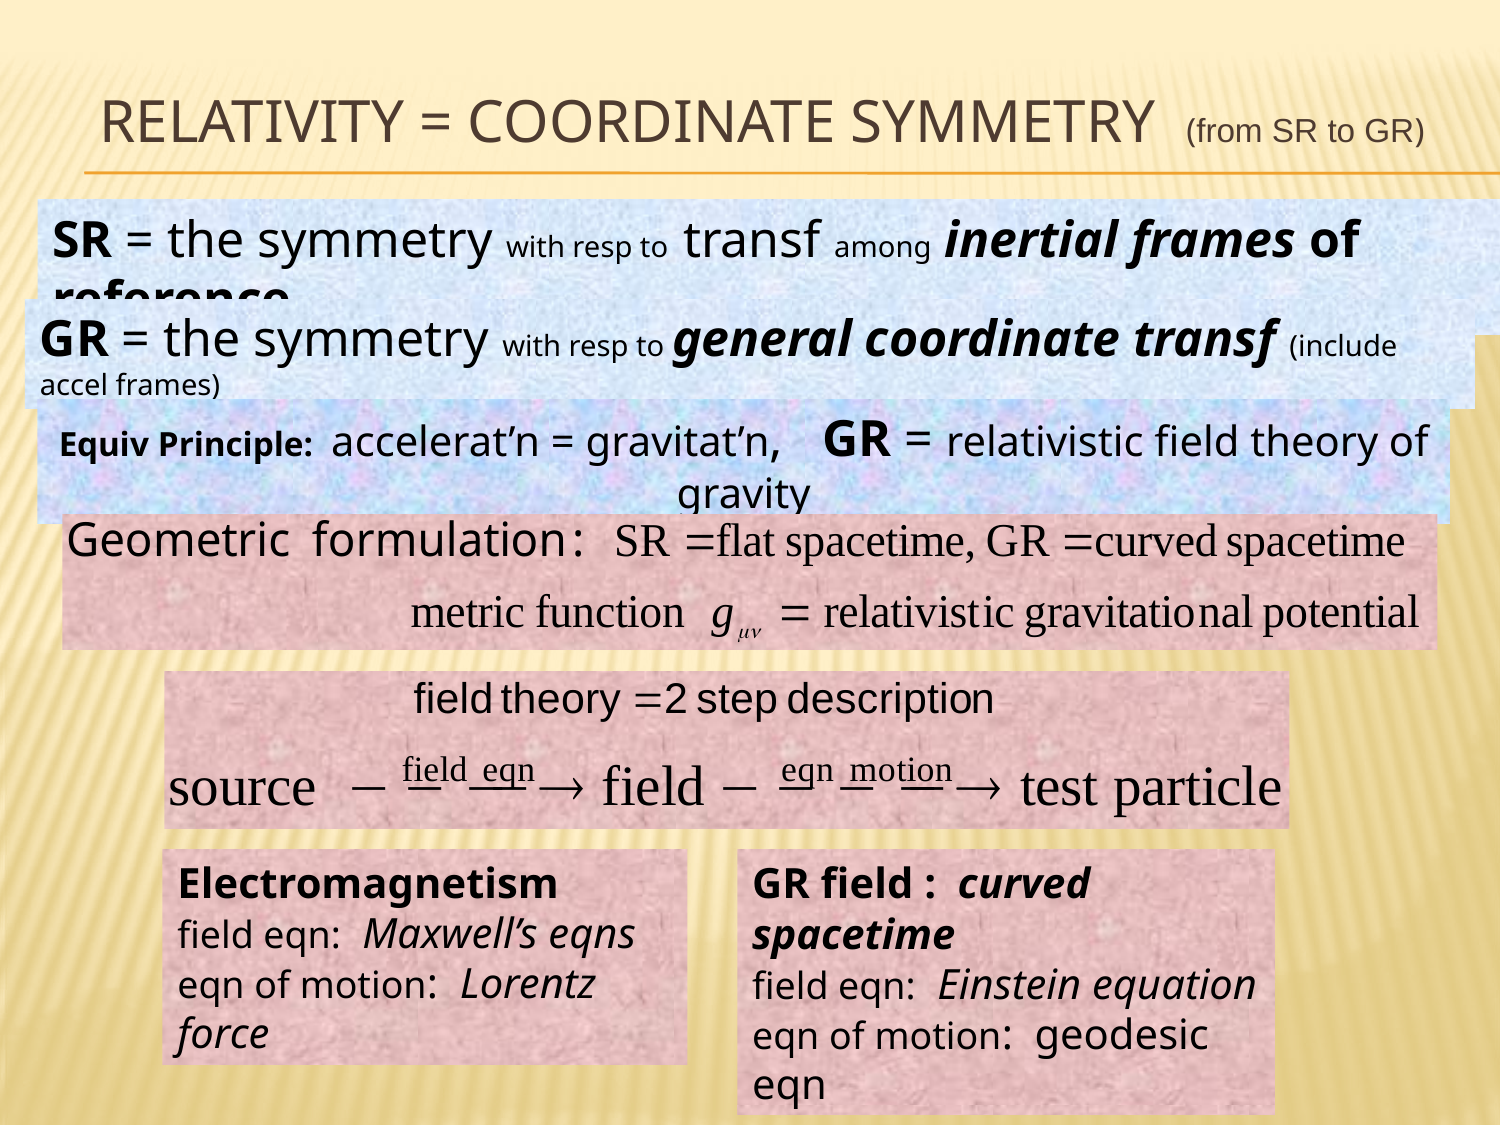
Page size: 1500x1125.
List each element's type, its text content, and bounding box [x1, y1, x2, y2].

text_box SR = the symmetry with resp to transf among inertial frames of reference [37, 199, 1500, 335]
text_box Electromagnetism field eqn: Maxwell’s eqns eqn of motion: Lorentz force [162, 849, 688, 1065]
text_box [62, 514, 1438, 651]
title Relativity = coordinate symmetry (from SR to GR) [49, 50, 1475, 188]
text_box Equiv Principle: accelerat’n = gravitat’n, GR = relativistic field theory of gravity [37, 399, 1450, 524]
text_box GR field : curved spacetime field eqn: Einstein equation eqn of motion: geodesic eqn [737, 849, 1275, 1115]
text_box GR = the symmetry with resp to general coordinate transf (include accel frames) [24, 299, 1475, 409]
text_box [163, 671, 1290, 829]
